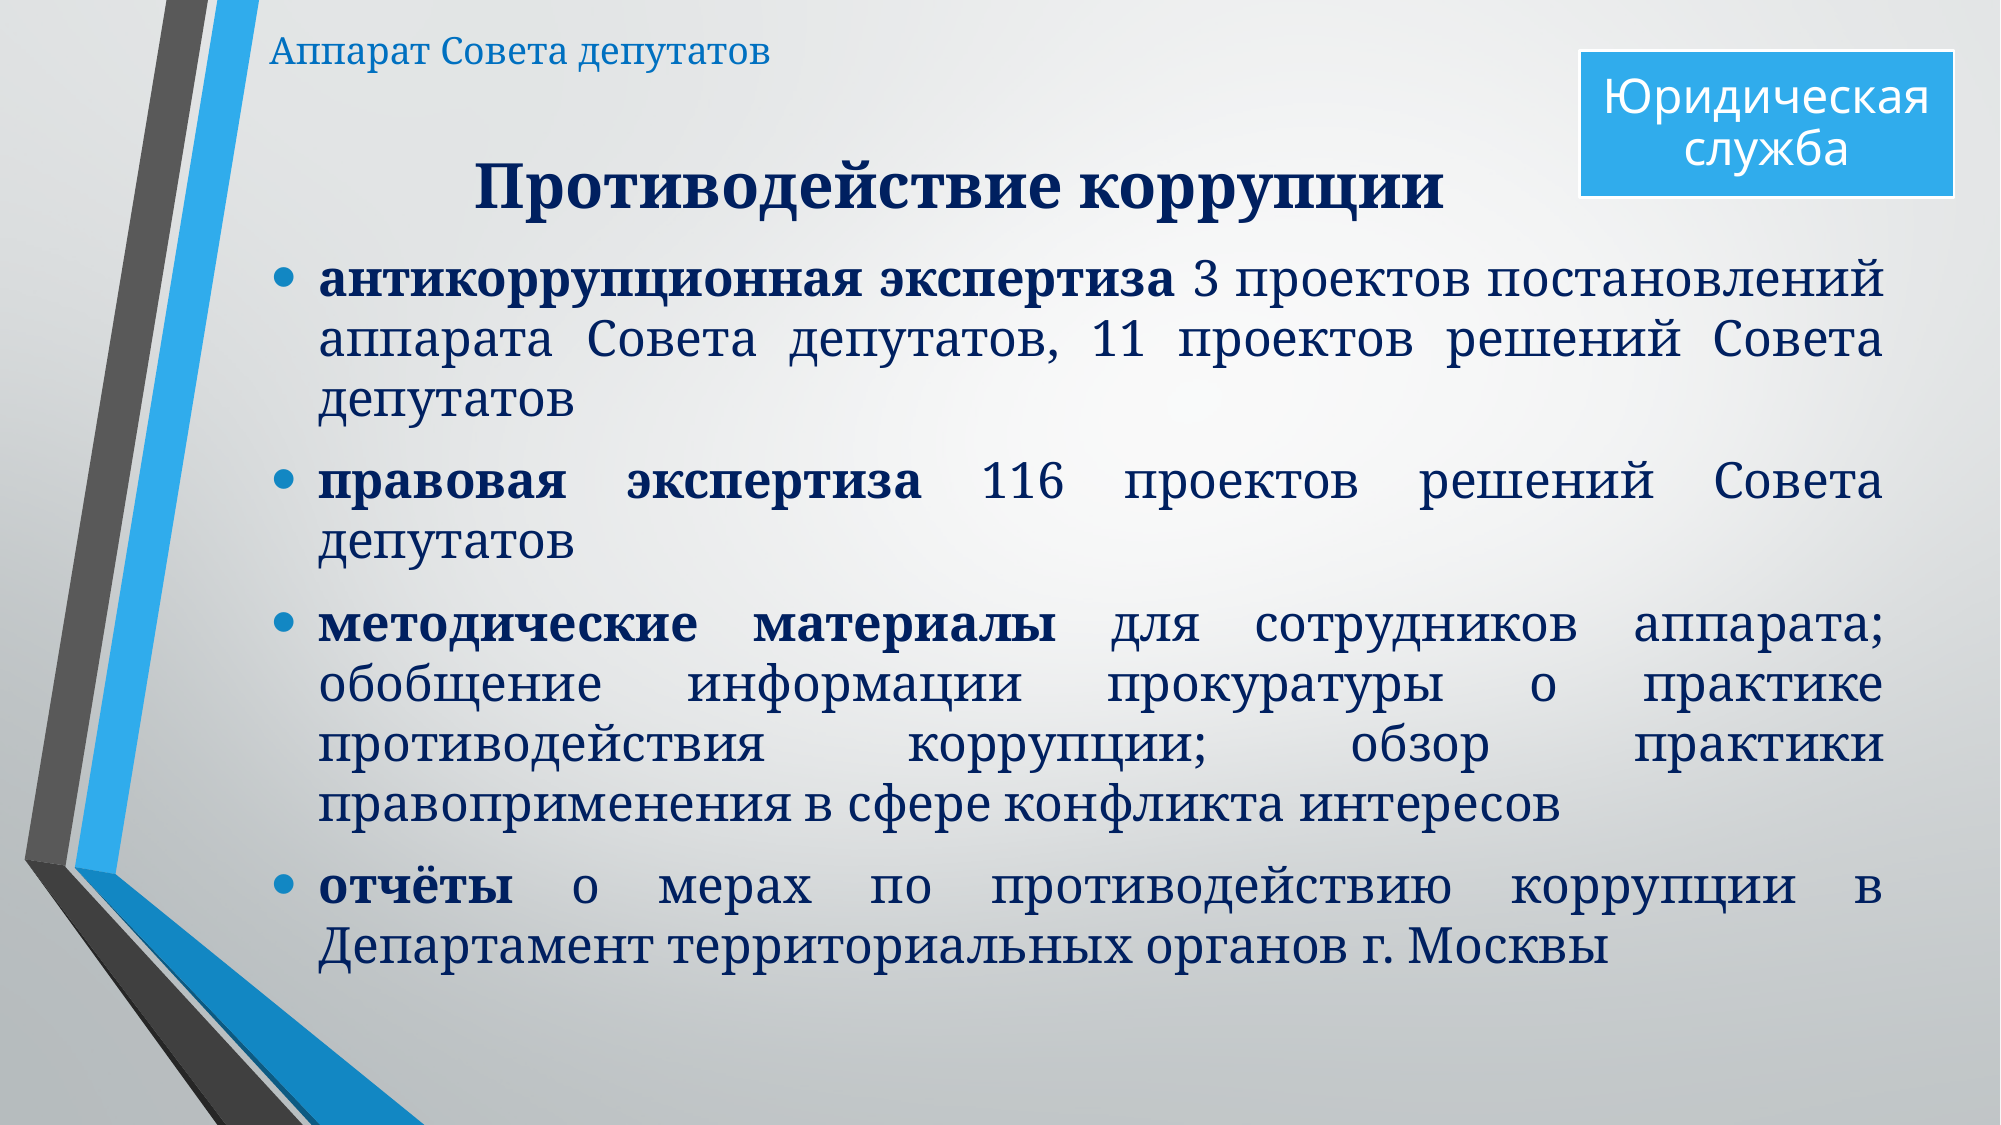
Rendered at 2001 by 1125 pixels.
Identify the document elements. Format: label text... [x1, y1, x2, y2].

title Противодействие коррупции [364, 103, 1557, 197]
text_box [1579, 49, 1955, 198]
list антикоррупционная экспертиза 3 проектов постановлений аппарата Совета депутатов, 11 проектов решений Совета депутатов правовая экспертиза 116 проектов решений Совета депутатов методические материалы для сотрудников аппарата; обобщение информации прокуратуры о практике противодействия коррупции; обзор практики правоприменения в сфере конфликта интересов отчёты о мерах по противодействию коррупции в Департамент территориальных органов г. Москвы [256, 197, 1900, 1022]
text_box Аппарат Совета депутатов [254, 19, 787, 80]
